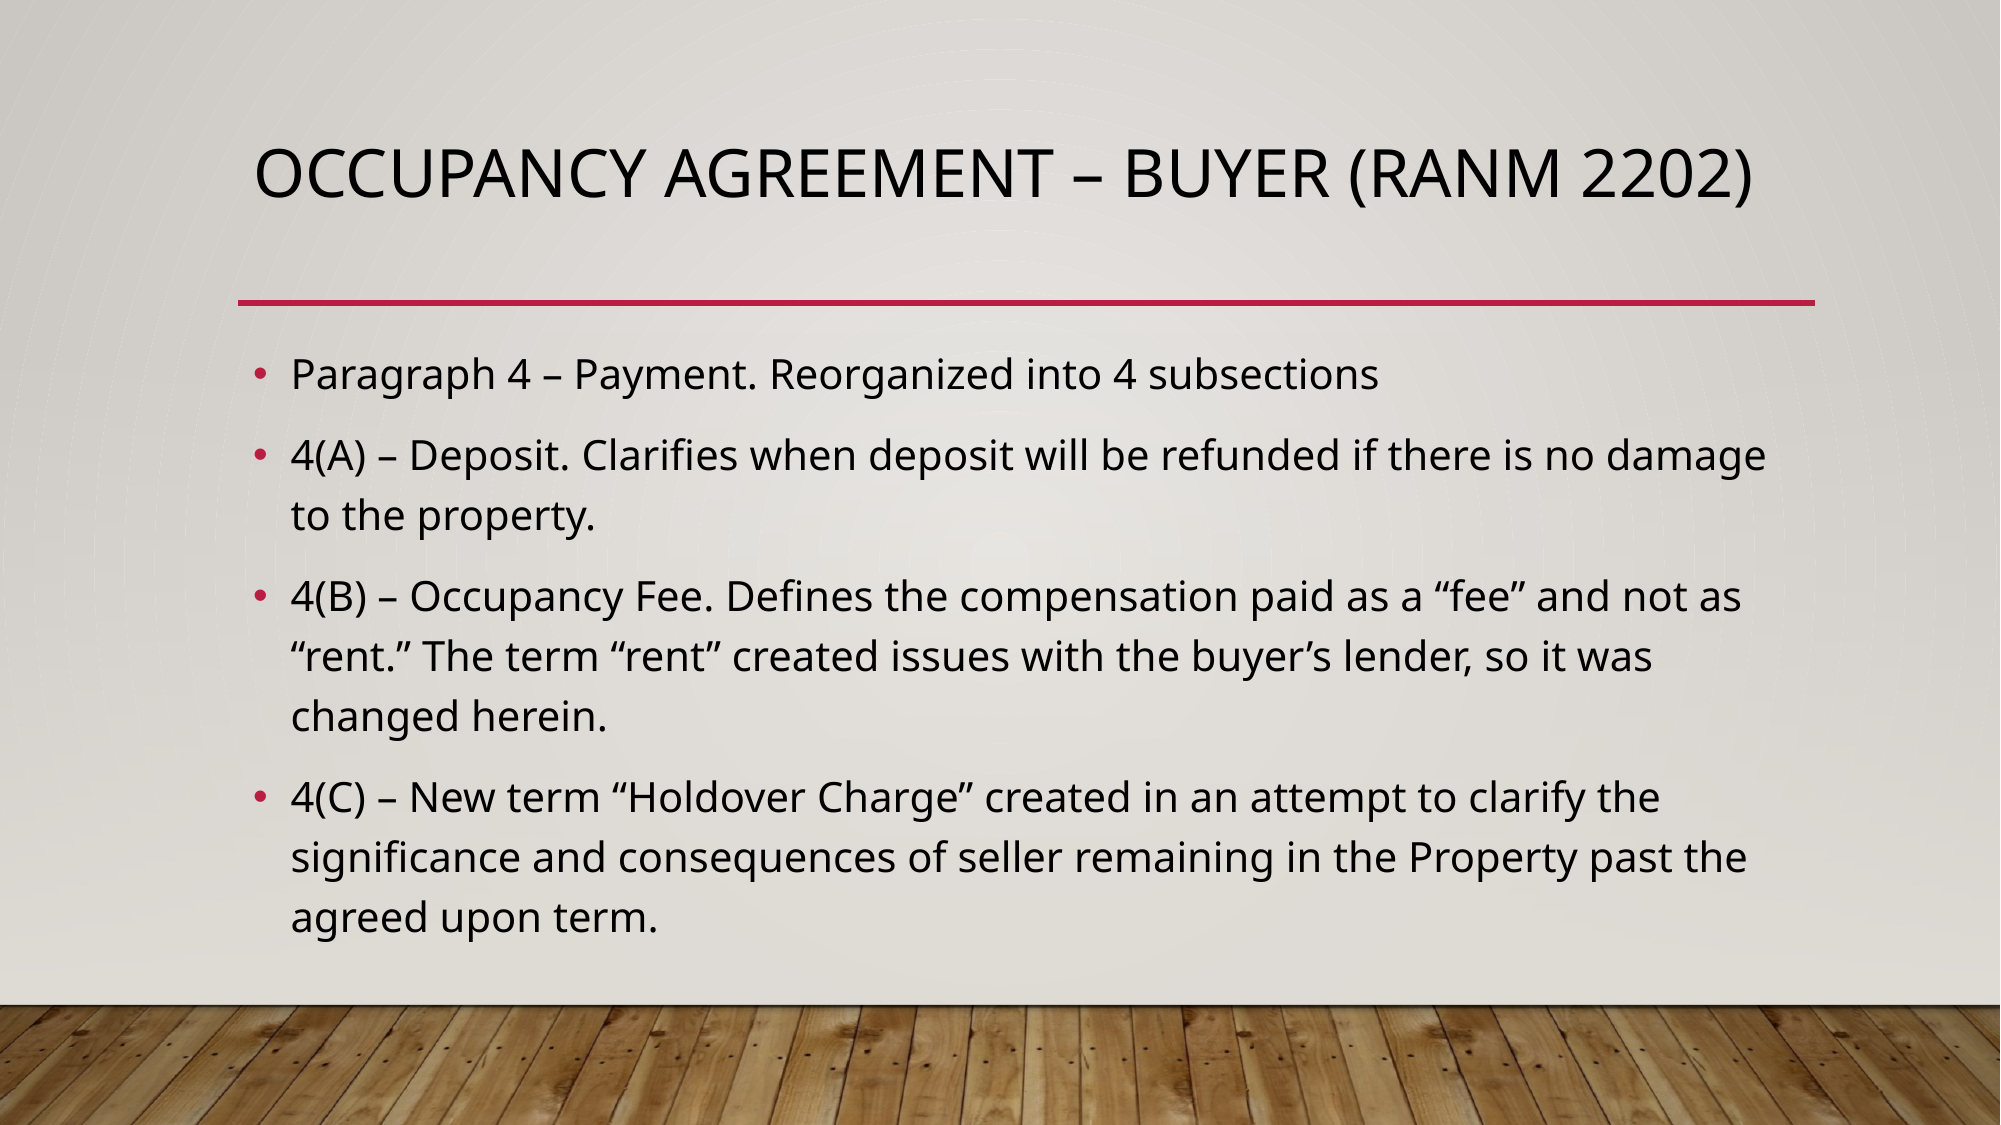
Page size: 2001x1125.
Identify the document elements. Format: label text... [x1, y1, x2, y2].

picture [0, 1005, 2000, 1125]
title Occupancy agreement – buyer (RANM 2202) [238, 131, 1814, 305]
list Paragraph 4 – Payment. Reorganized into 4 subsections 4(A) – Deposit. Clarifies when deposit will be refunded if there is no damage to the property. 4(B) – Occupancy Fee. Defines the compensation paid as a “fee” and not as “rent.” The term “rent” created issues with the buyer’s lender, so it was changed herein. 4(C) – New term “Holdover Charge” created in an attempt to clarify the significance and consequences of seller remaining in the Property past the agreed upon term. [238, 330, 1814, 897]
